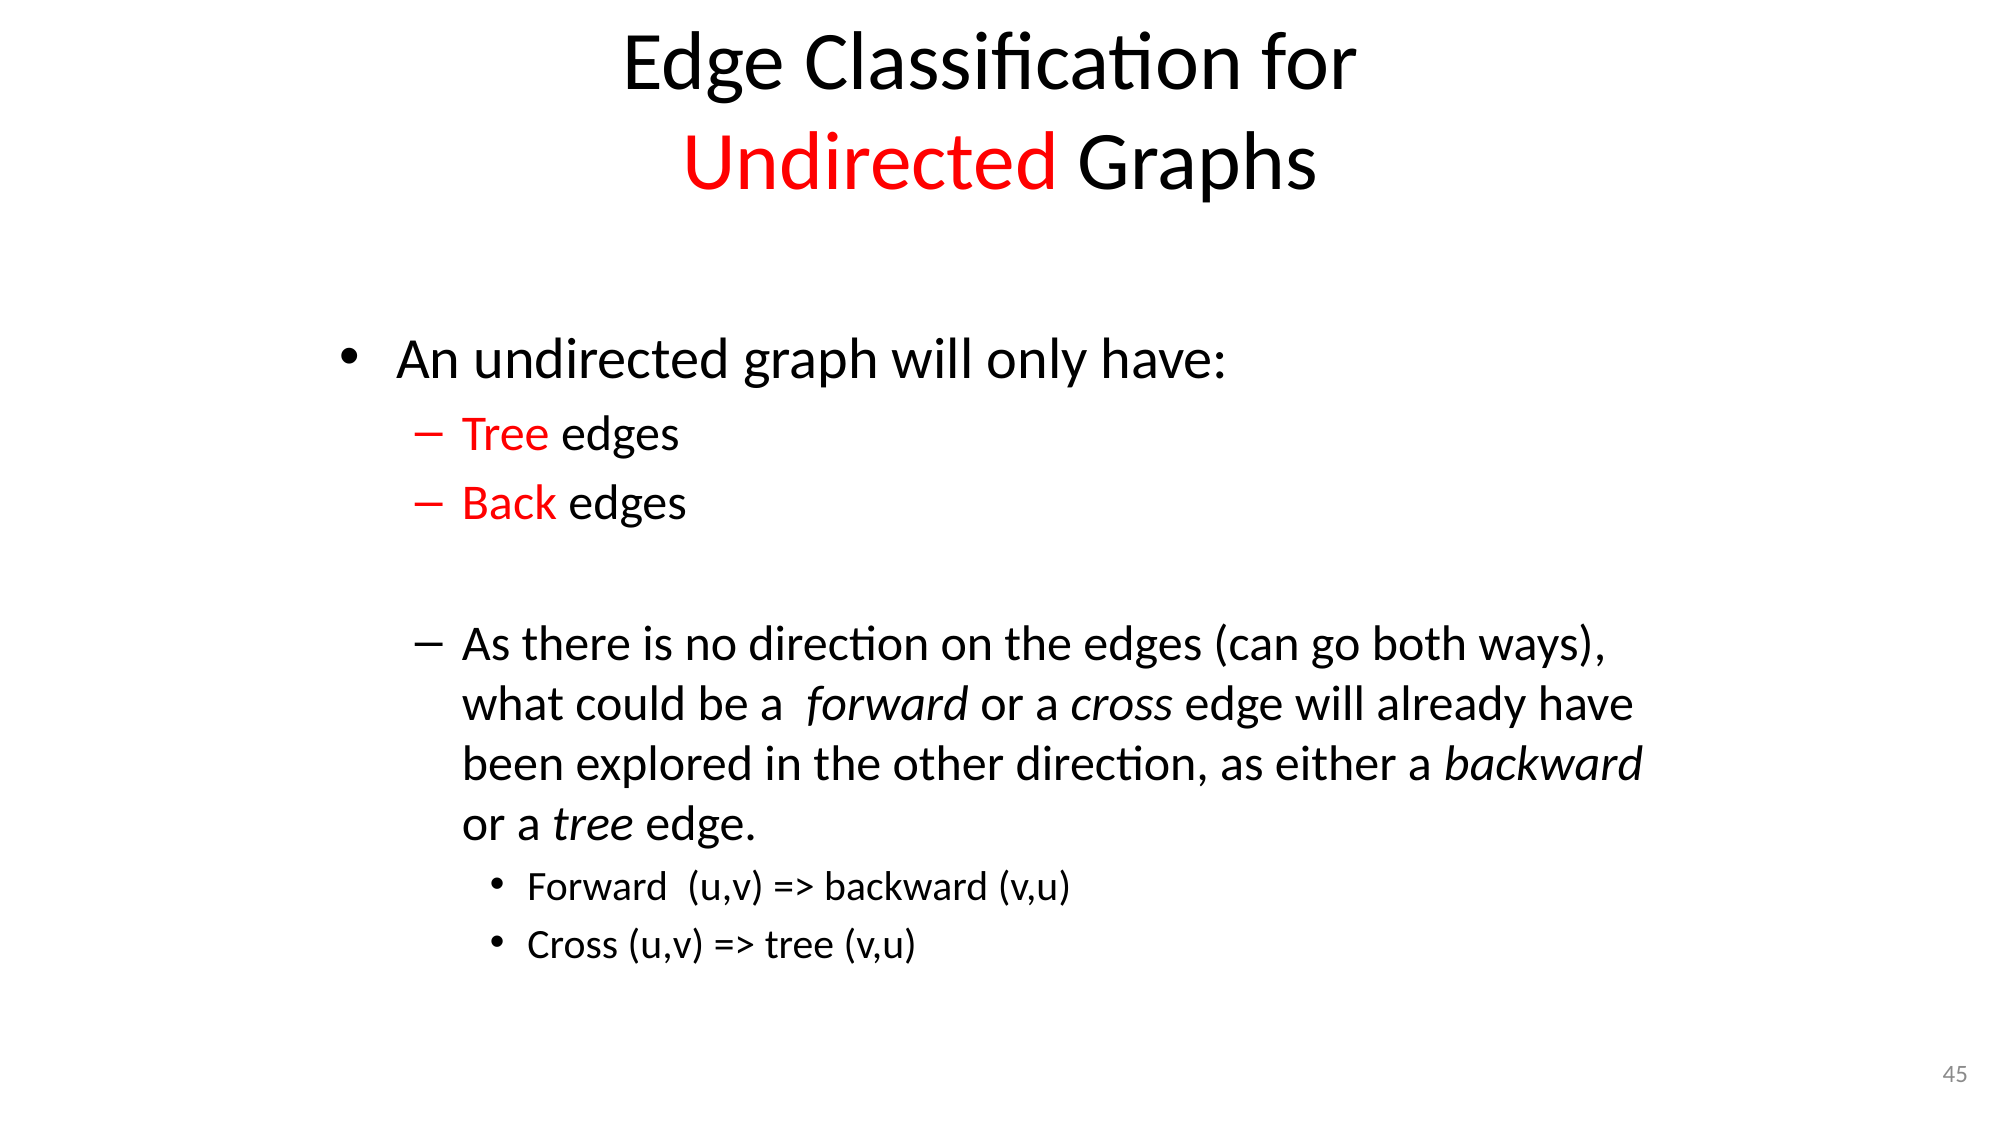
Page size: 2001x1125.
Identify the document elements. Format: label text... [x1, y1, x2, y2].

list An undirected graph will only have: Tree edges Back edges As there is no direction on the edges (can go both ways), what could be a forward or a cross edge will already have been explored in the other direction, as either a backward or a tree edge. Forward (u,v) => backward (v,u) Cross (u,v) => tree (v,u) [324, 312, 1675, 1050]
title Edge Classification for Undirected Graphs [99, 12, 1900, 200]
slide_number 45 [1516, 1042, 1984, 1103]
